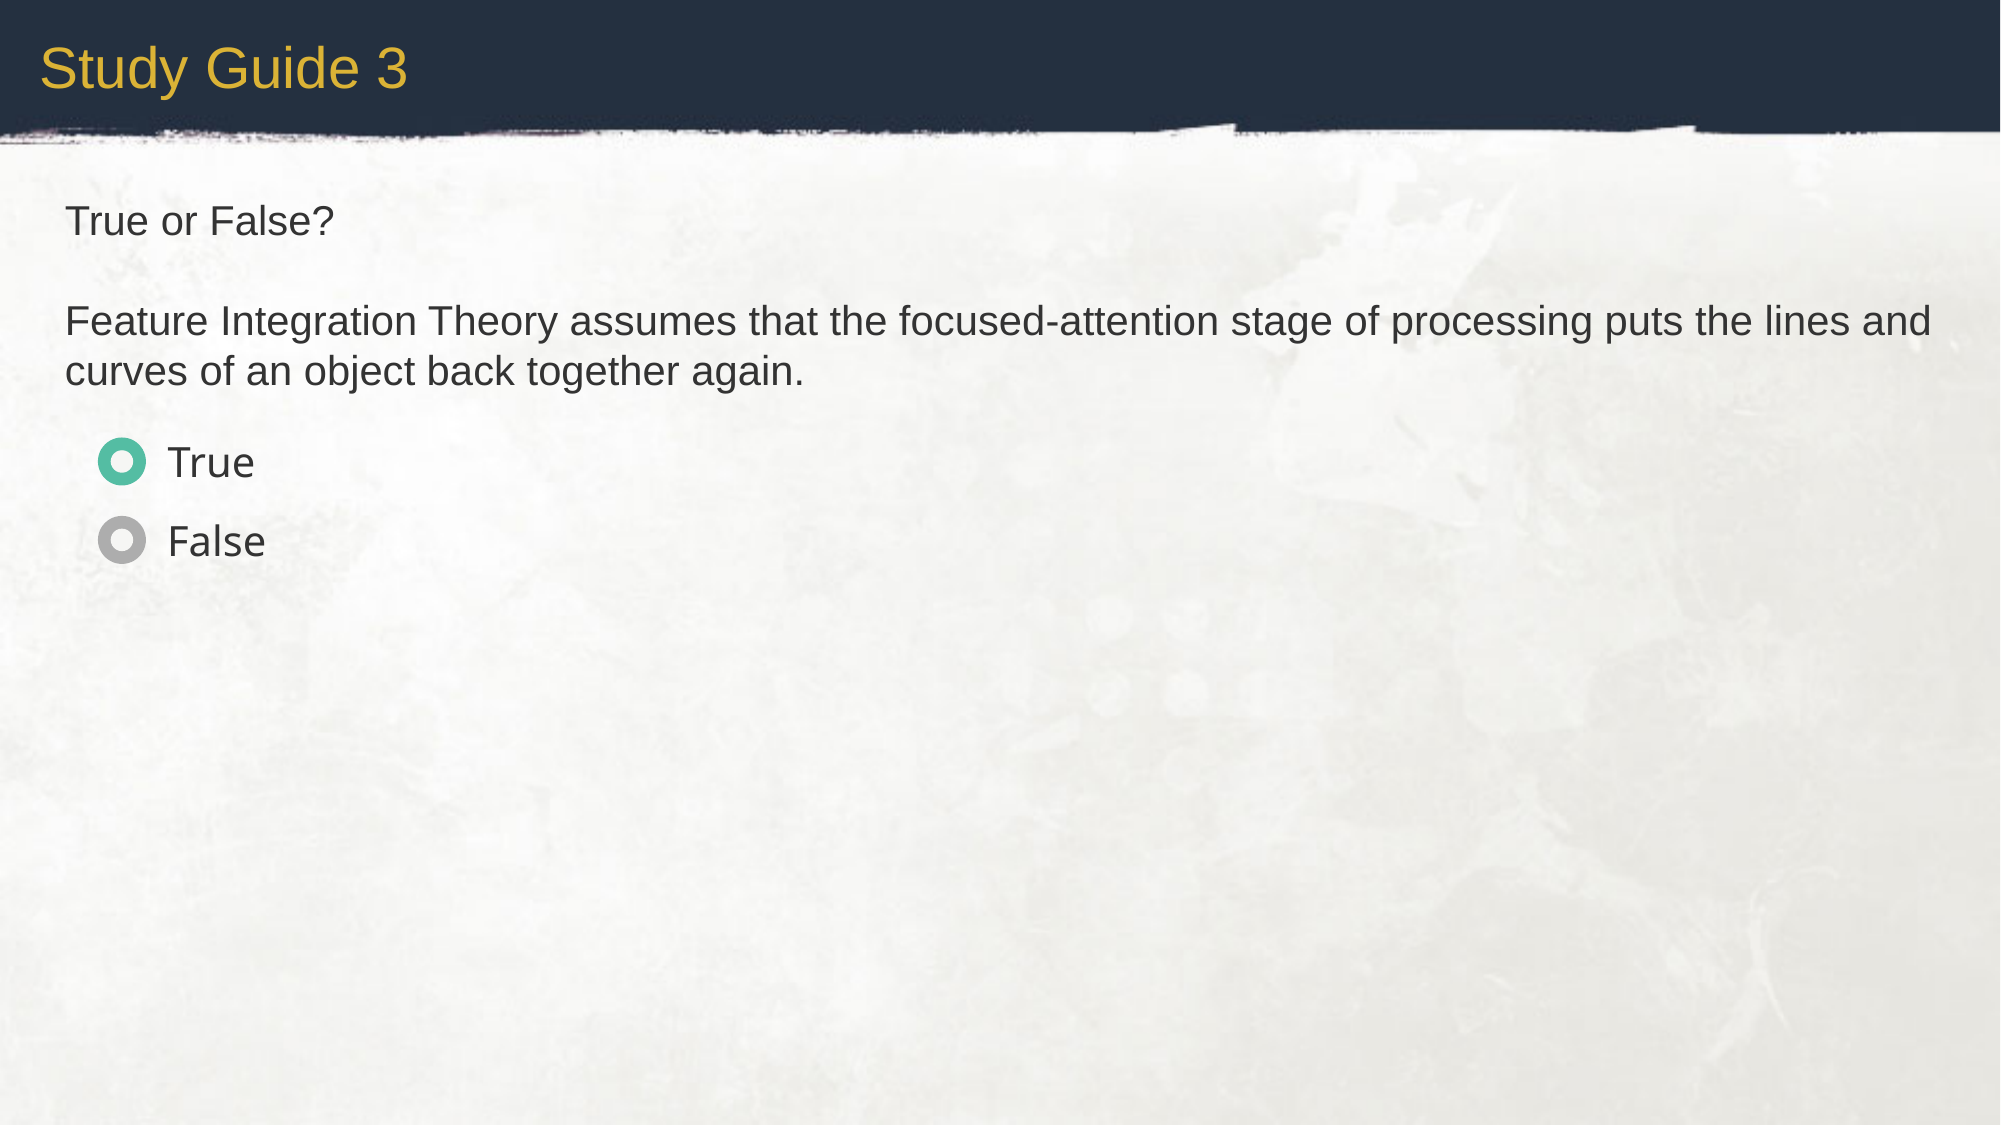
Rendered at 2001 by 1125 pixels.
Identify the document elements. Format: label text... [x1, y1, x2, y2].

picture [0, 0, 2001, 1125]
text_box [97, 428, 276, 573]
list Study Guide 3 [24, 2, 1975, 130]
list True or False? Feature Integration Theory assumes that the focused-attention stage of processing puts the lines and curves of an object back together again. [50, 186, 1950, 399]
